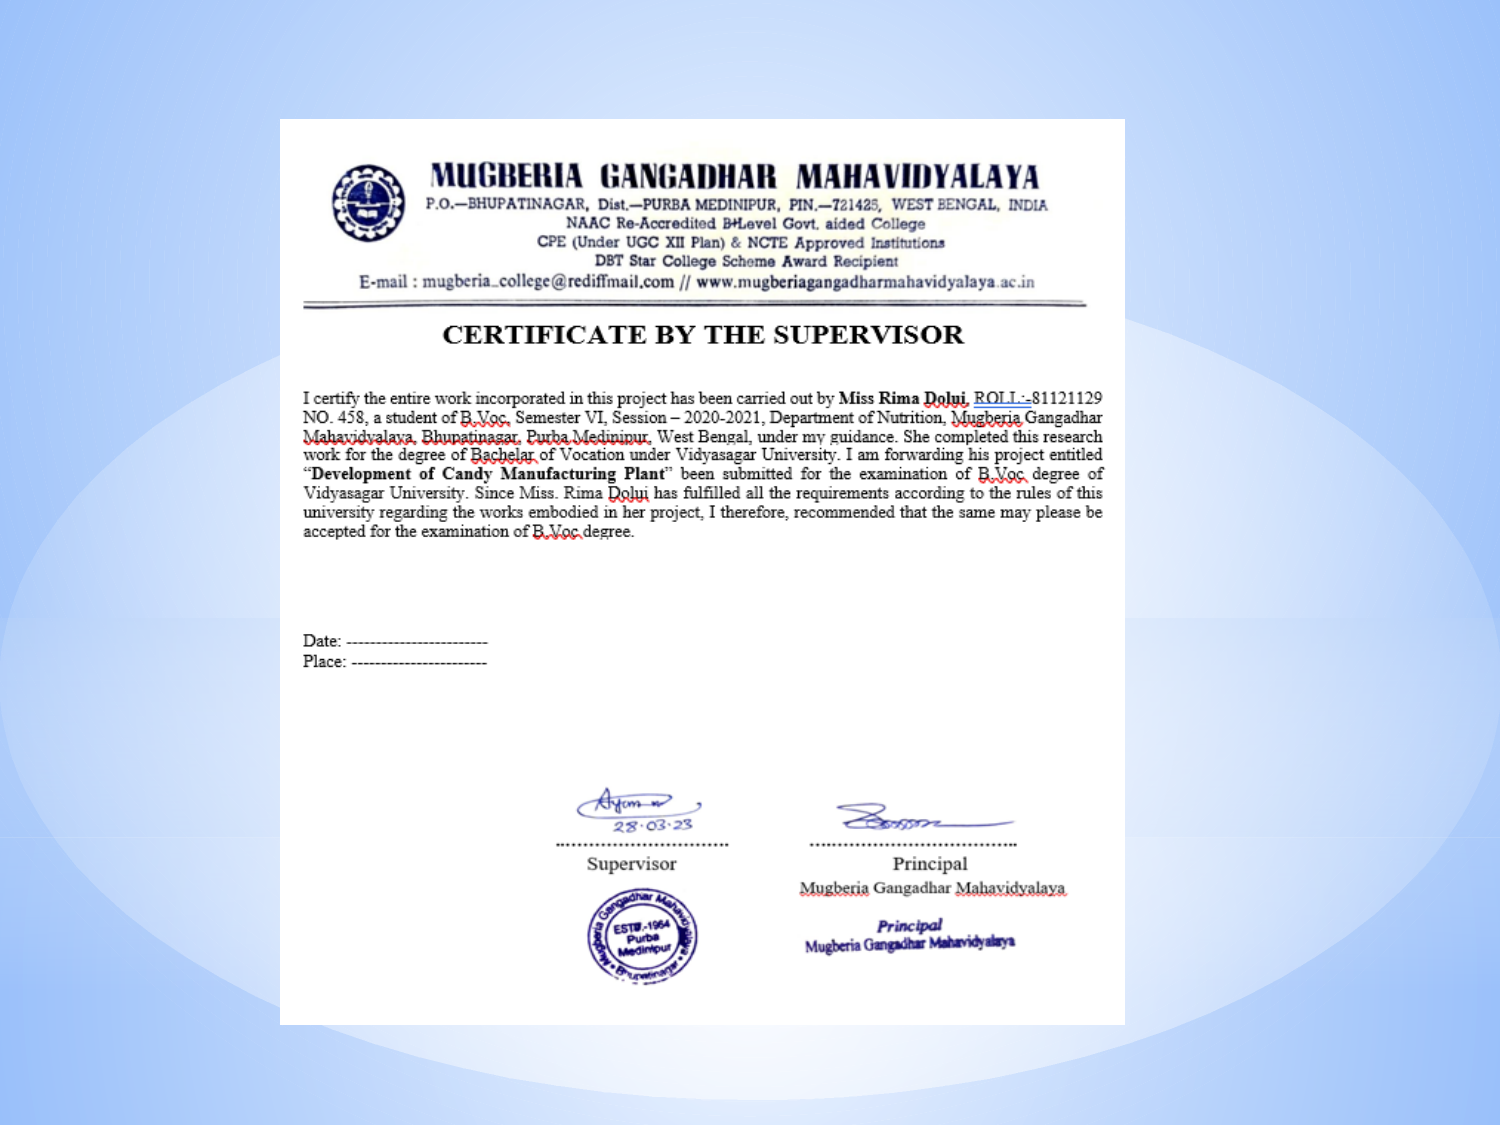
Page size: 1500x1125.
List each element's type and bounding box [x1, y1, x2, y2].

list [280, 119, 1126, 1026]
